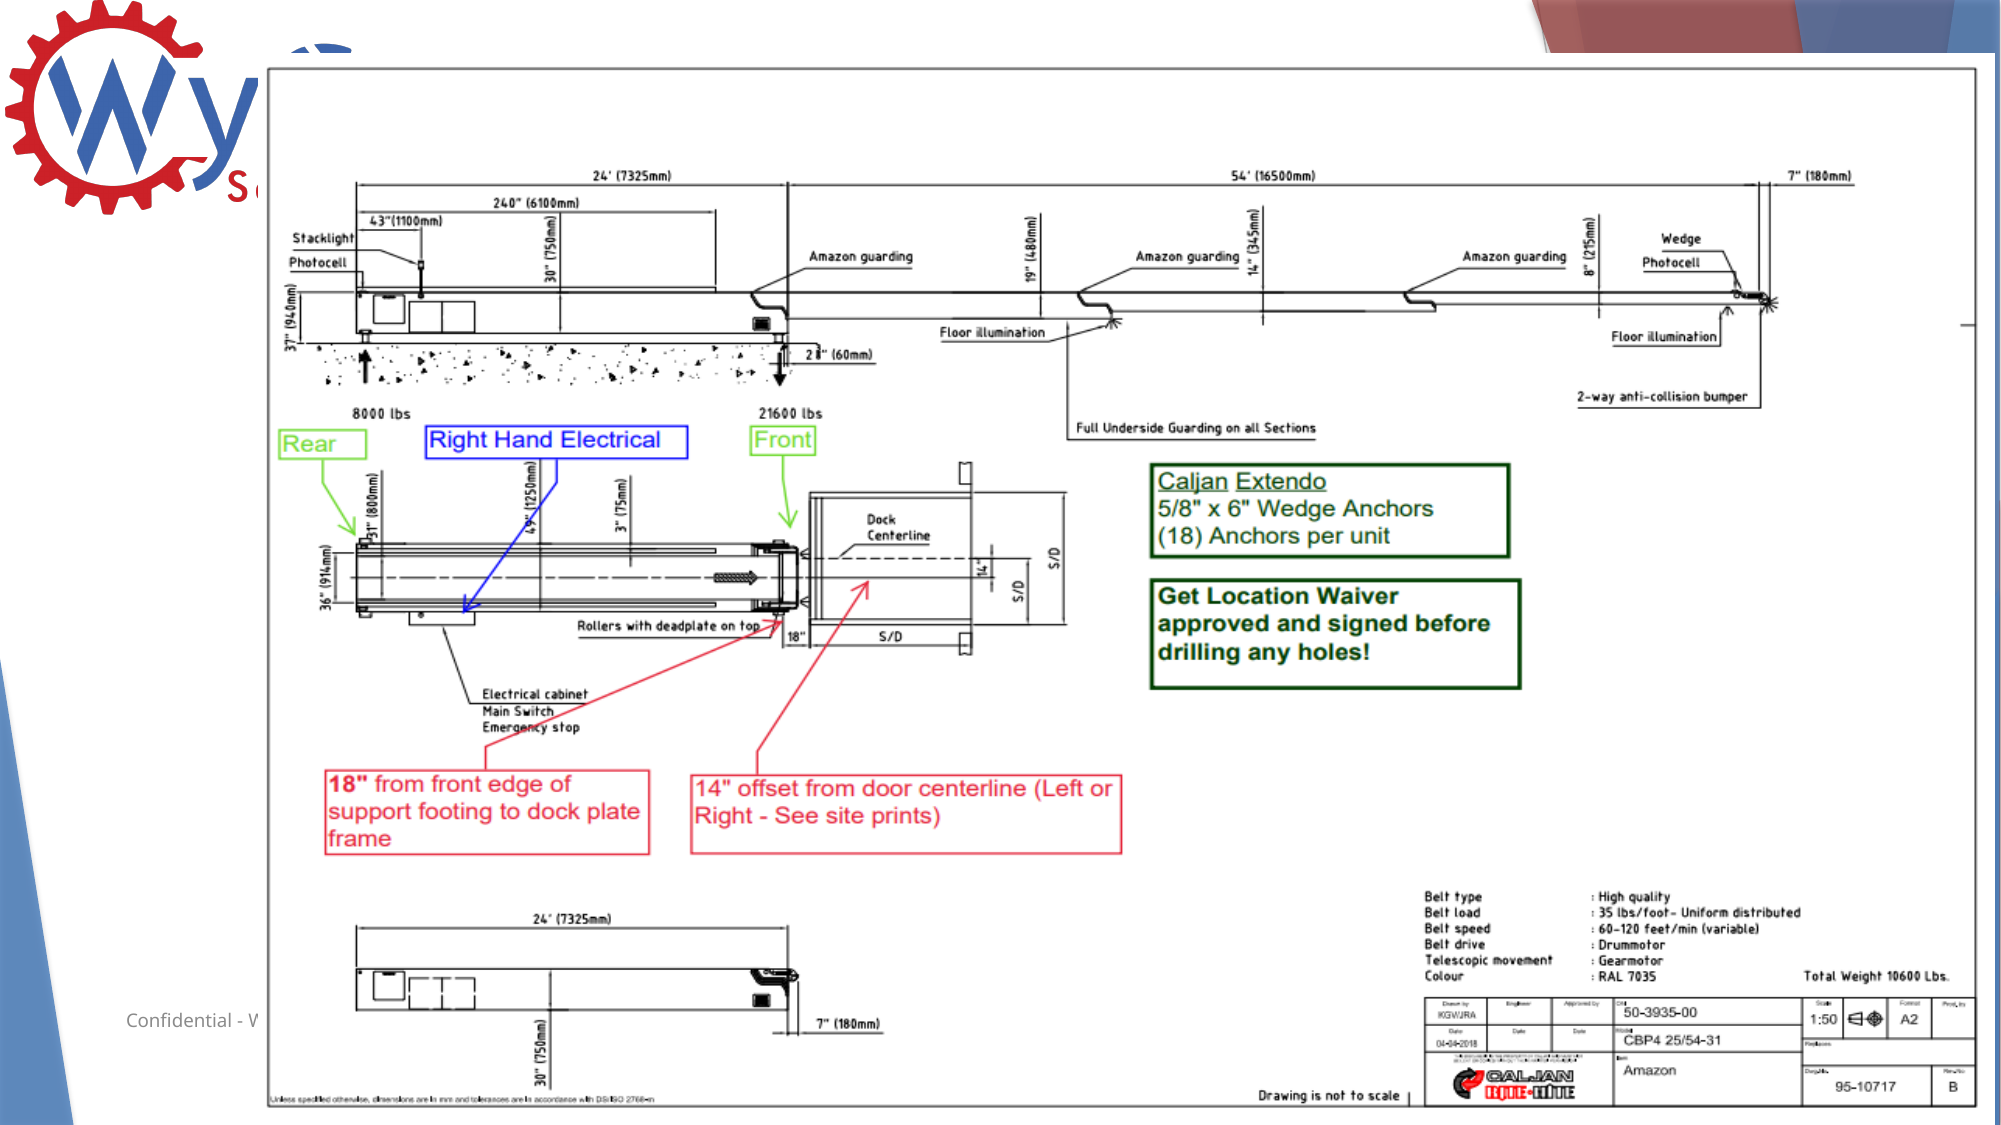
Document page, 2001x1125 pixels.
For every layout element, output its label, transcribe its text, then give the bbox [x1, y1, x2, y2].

footer Confidential - WyCo Employee Eyes Only [111, 991, 251, 1051]
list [257, 53, 1996, 1125]
picture [0, 0, 439, 220]
